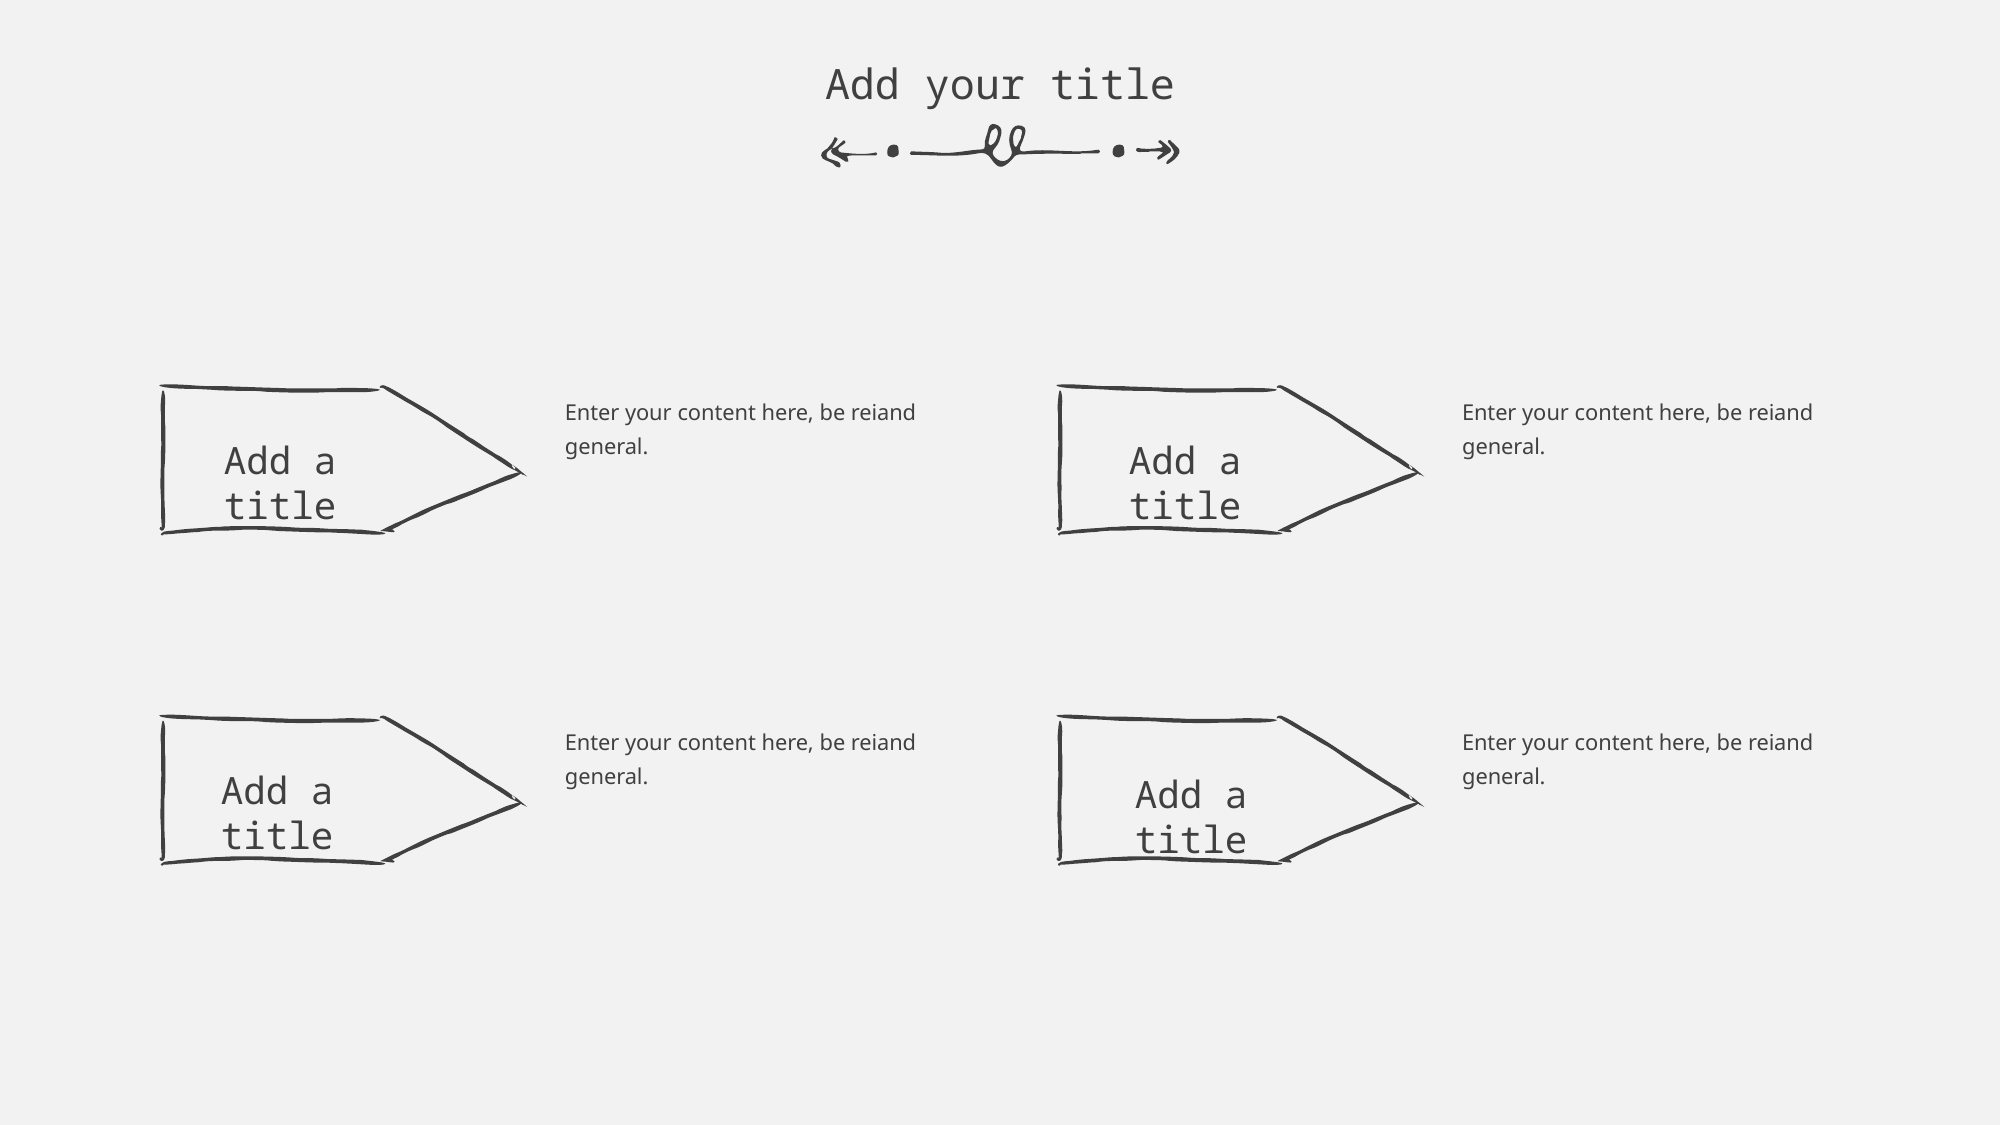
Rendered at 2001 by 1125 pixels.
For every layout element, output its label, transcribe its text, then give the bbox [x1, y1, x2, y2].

text_box Enter your content here, be reiand general. [550, 383, 944, 467]
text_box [267, 275, 419, 606]
text_box Add your title [810, 50, 1190, 116]
text_box Add a title [1085, 429, 1164, 535]
text_box Enter your content here, be reiand general. [550, 713, 944, 797]
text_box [267, 606, 419, 975]
text_box Enter your content here, be reiand general. [1447, 713, 1841, 797]
text_box Enter your content here, be reiand general. [1447, 383, 1841, 467]
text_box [820, 122, 1180, 169]
text_box Add a title [166, 759, 267, 865]
text_box Add a title [172, 429, 267, 535]
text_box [1164, 606, 1316, 975]
text_box Add a title [1079, 763, 1164, 869]
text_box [1164, 275, 1316, 606]
